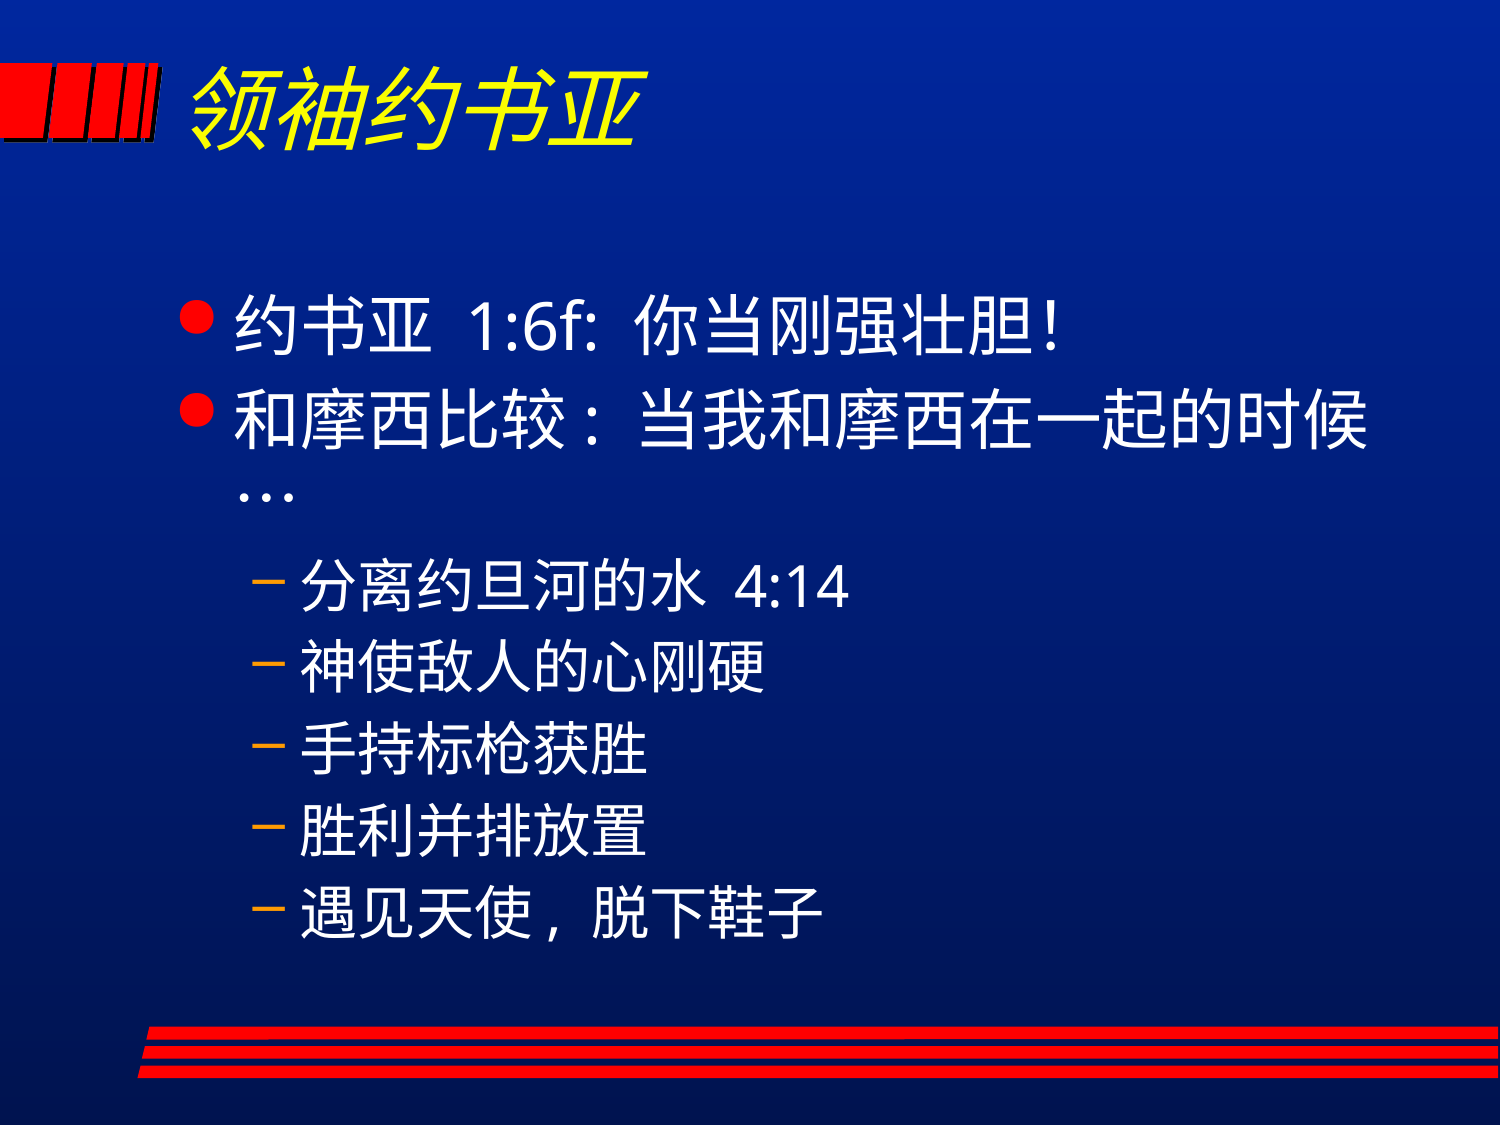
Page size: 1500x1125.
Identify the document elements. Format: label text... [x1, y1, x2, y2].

title 领袖约书亚 [162, 44, 1438, 238]
list 约书亚 1:6f: 你当刚强壮胆！ 和摩西比较: 当我和摩西在一起的时候… 分离约旦河的水 4:14 神使敌人的心刚硬 手持标枪获胜 胜利并排放置 遇见天使, 脱下鞋子 [162, 276, 1436, 963]
